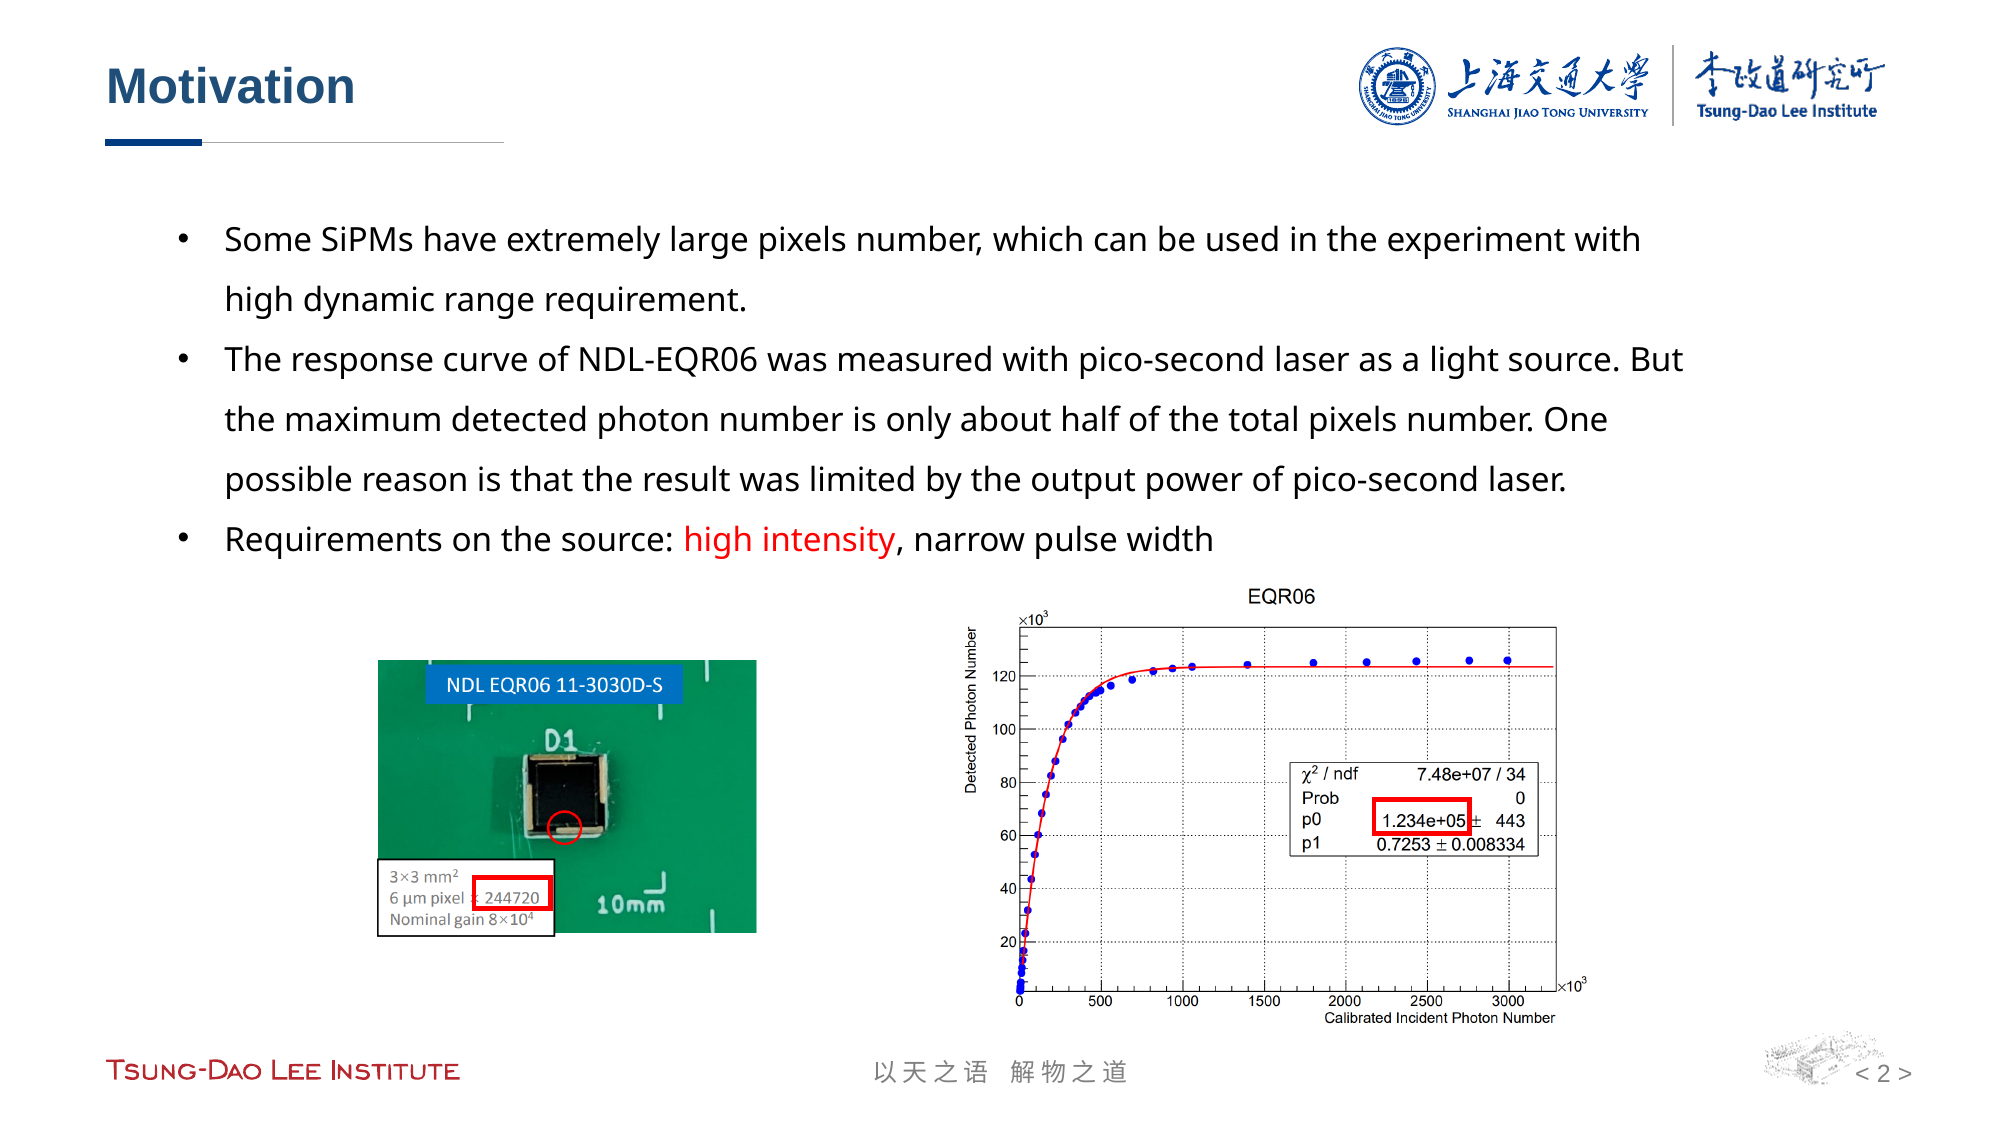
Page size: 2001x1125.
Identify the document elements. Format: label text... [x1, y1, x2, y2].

picture [1681, 39, 1900, 132]
picture [949, 585, 1602, 1034]
text_box Some SiPMs have extremely large pixels number, which can be used in the experiment with high dynamic range requirement. The response curve of NDL-EQR06 was measured with pico-second laser as a light source. But the maximum detected photon number is only about half of the total pixels number. One possible reason is that the result was limited by the output power of pico-second laser. Requirements on the source: high intensity, narrow pulse width [162, 190, 1736, 565]
picture [358, 657, 761, 941]
list Motivation [91, 52, 1051, 125]
